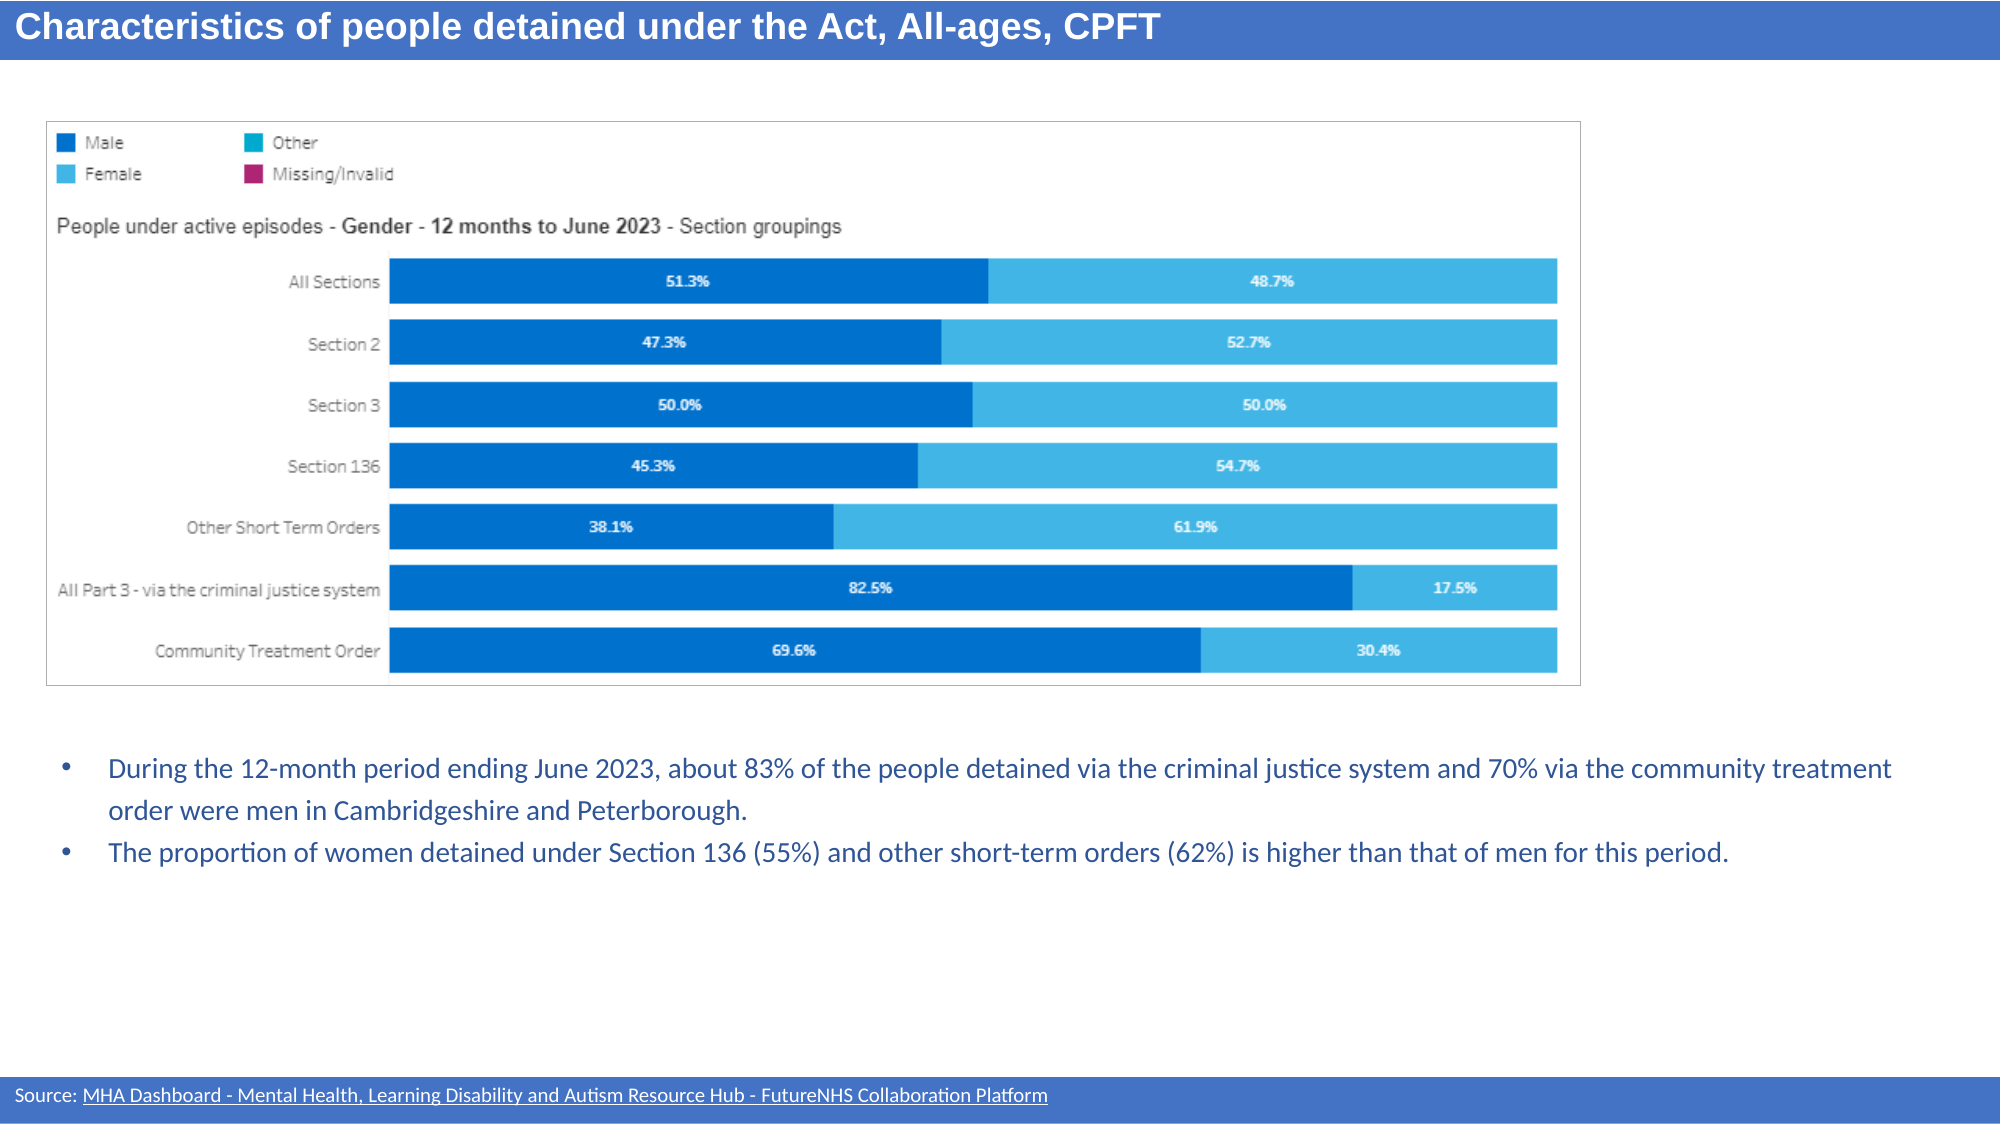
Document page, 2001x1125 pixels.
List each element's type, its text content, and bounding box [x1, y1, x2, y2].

text_box Characteristics of people detained under the Act, All-ages, CPFT [0, 0, 2000, 56]
text_box During the 12-month period ending June 2023, about 83% of the people detained via the criminal justice system and 70% via the community treatment order were men in Cambridgeshire and Peterborough. The proportion of women detained under Section 136 (55%) and other short-term orders (62%) is higher than that of men for this period. [46, 734, 1928, 958]
picture [46, 121, 1581, 686]
text_box Source: MHA Dashboard - Mental Health, Learning Disability and Autism Resource Hub - FutureNHS Collaboration Platform [0, 1073, 1270, 1125]
